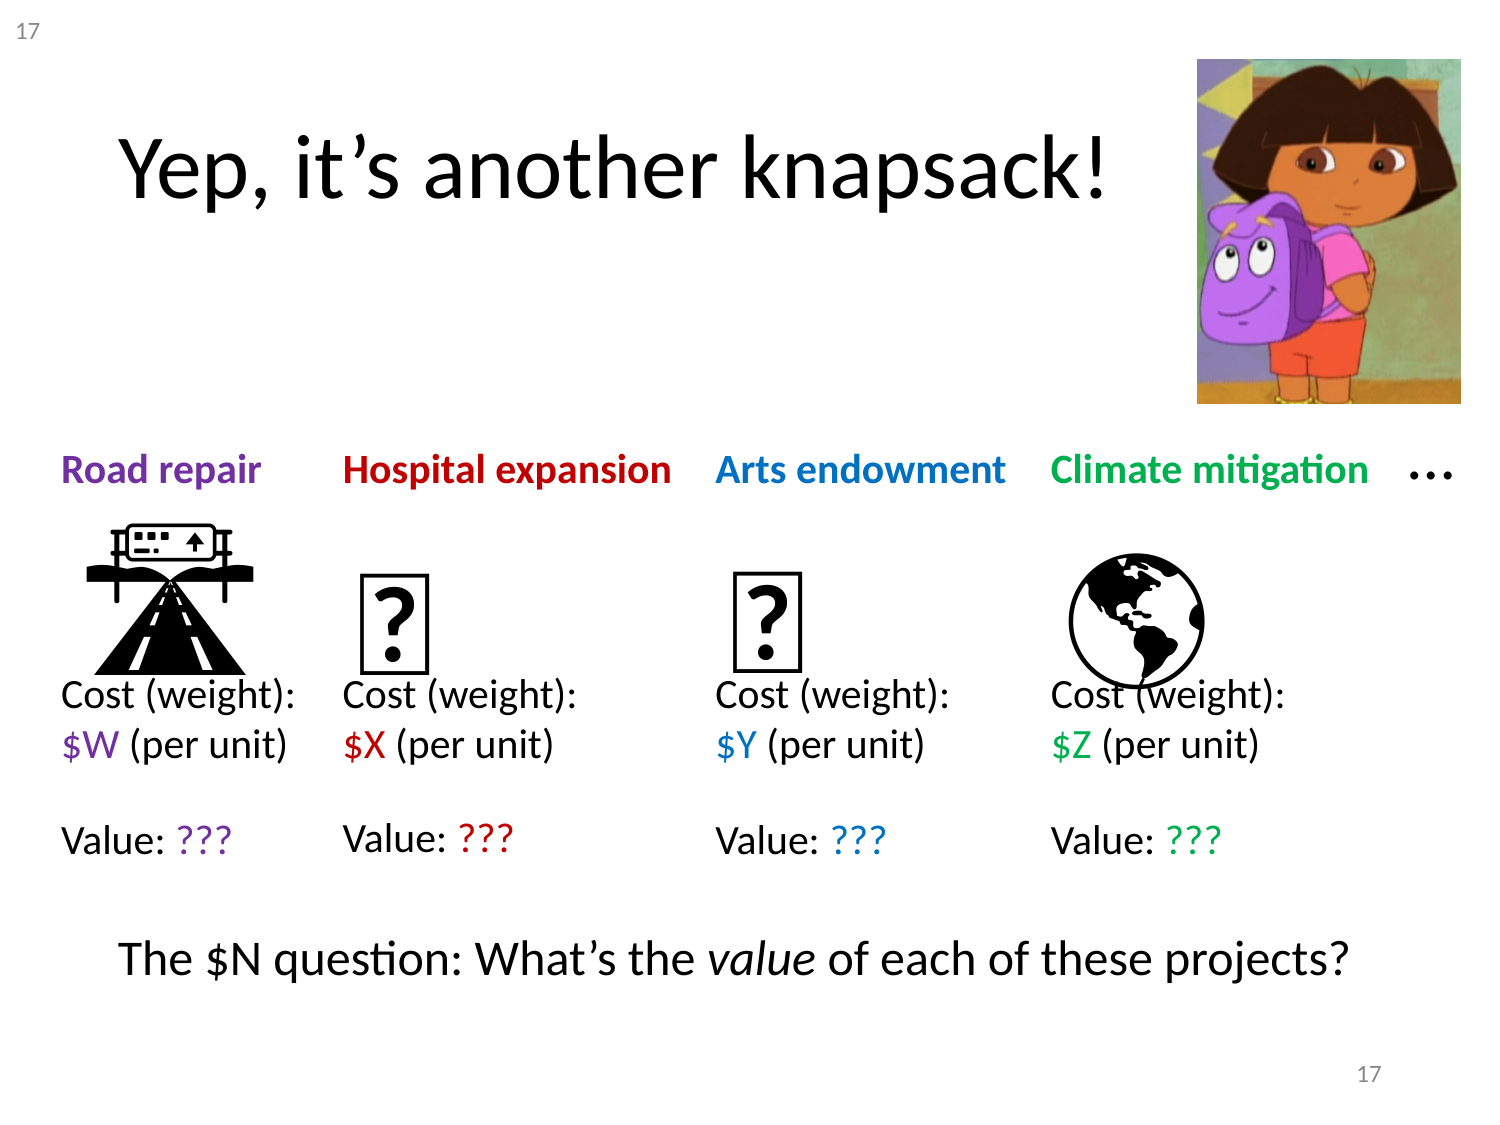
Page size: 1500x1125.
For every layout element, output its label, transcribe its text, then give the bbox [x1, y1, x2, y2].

text_box 🌎 [1046, 517, 1269, 713]
text_box The $N question: What’s the value of each of these projects? [103, 917, 1397, 993]
text_box 🏥 [342, 517, 565, 713]
text_box Cost (weight): $W (per unit) [46, 659, 327, 775]
text_box 🛣️ [60, 498, 283, 714]
text_box Value: ??? [327, 803, 651, 869]
text_box Road repair [46, 433, 328, 499]
text_box Value: ??? [700, 805, 1023, 870]
title Yep, it’s another knapsack! [103, 59, 1195, 278]
text_box 🎨 [715, 516, 939, 712]
text_box Cost (weight): $X (per unit) [327, 659, 651, 775]
text_box Value: ??? [1036, 805, 1359, 870]
picture [1196, 59, 1461, 404]
text_box Hospital expansion [328, 433, 688, 499]
text_box … [1393, 405, 1469, 500]
text_box Cost (weight): $Z (per unit) [1036, 659, 1359, 775]
slide_number 17 [1059, 1042, 1397, 1103]
text_box Value: ??? [46, 805, 369, 870]
text_box Cost (weight): $Y (per unit) [700, 659, 1023, 775]
text_box Arts endowment [700, 434, 1023, 500]
text_box Climate mitigation [1036, 433, 1393, 499]
